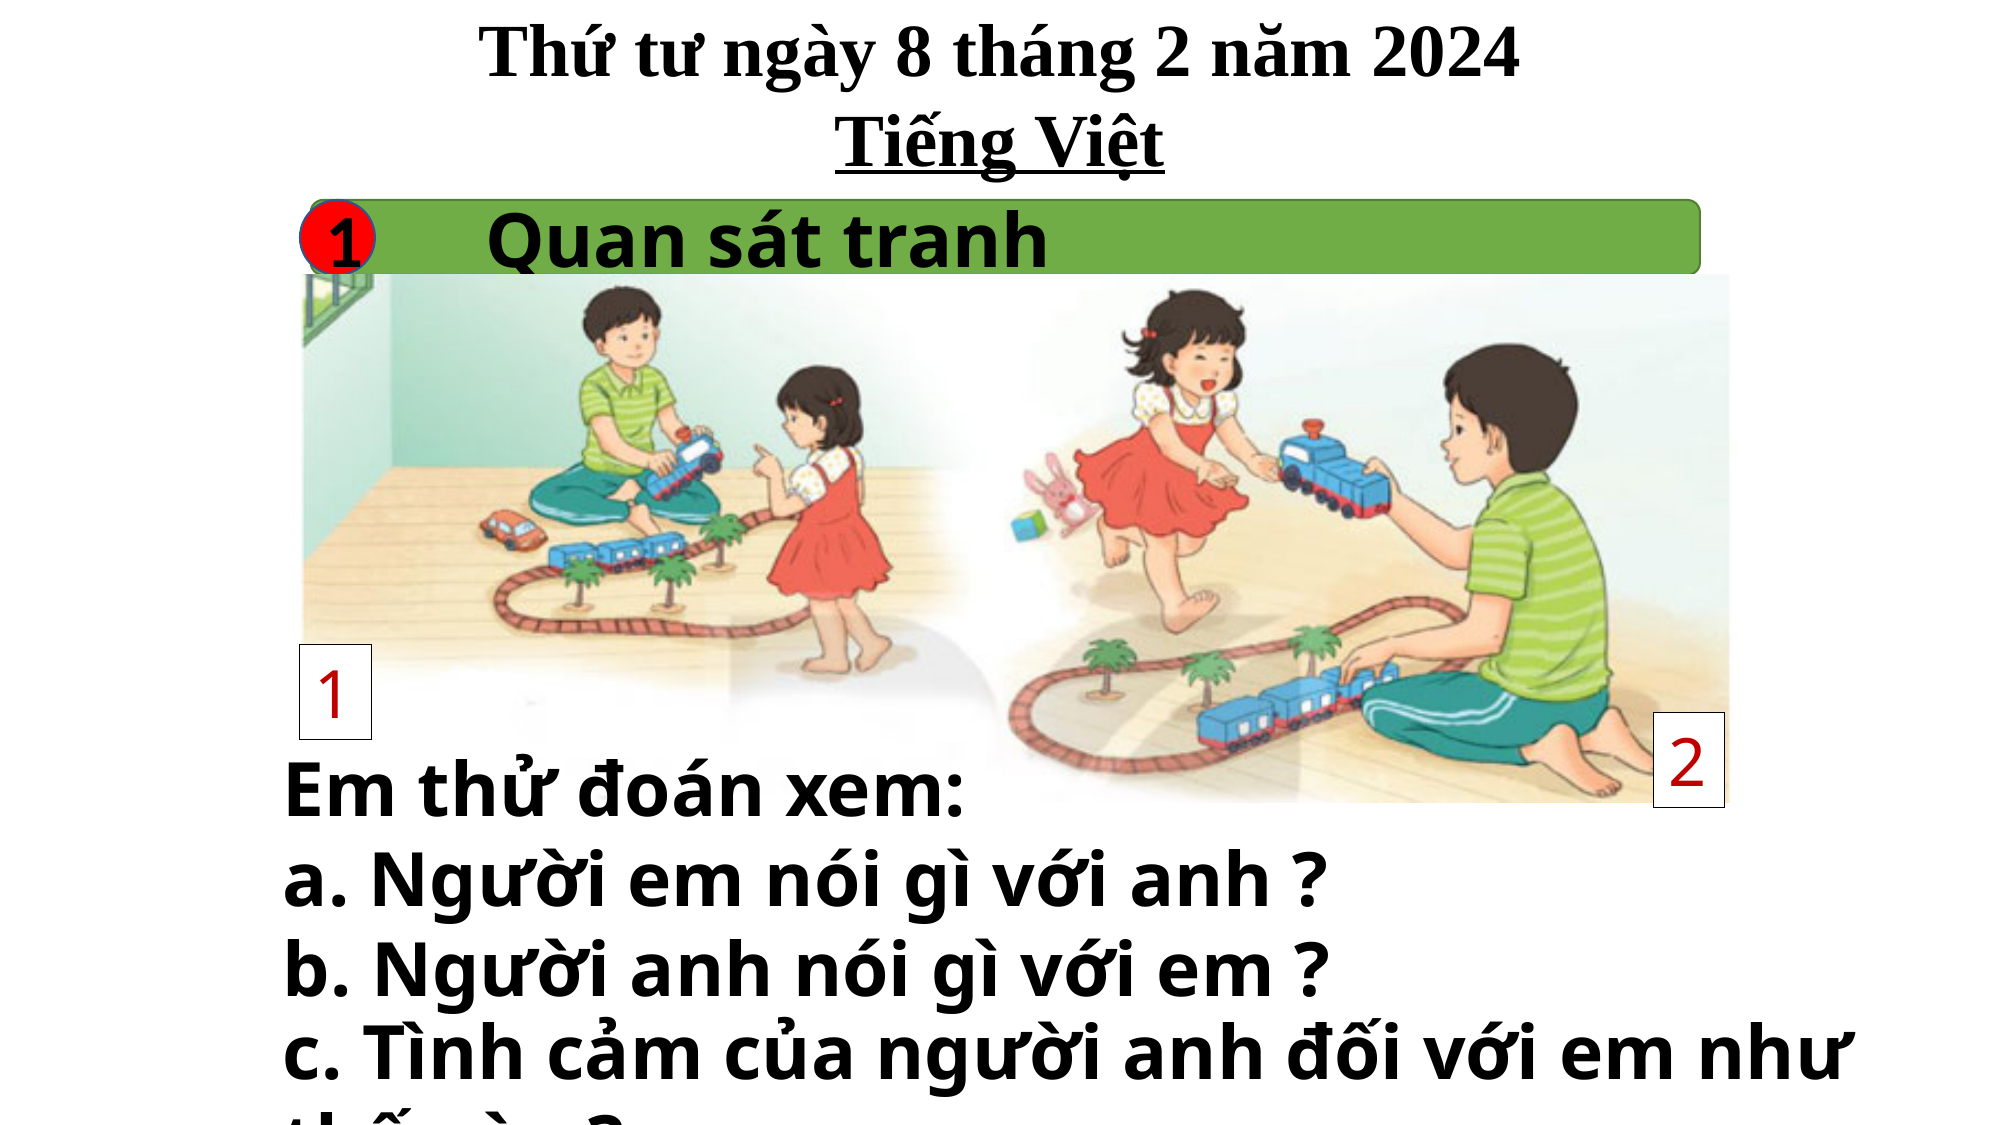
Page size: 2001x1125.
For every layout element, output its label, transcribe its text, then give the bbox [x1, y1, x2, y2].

text_box Thứ tư ngày 8 tháng 2 năm 2024 Tiếng Việt [249, 0, 1750, 189]
text_box 2 [1653, 804, 1725, 808]
text_box c. Tình cảm của người anh đối với em như thế nào ? [268, 997, 1979, 1125]
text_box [299, 199, 1700, 274]
picture [299, 274, 1732, 804]
text_box Em thử đoán xem: Người em nói gì với anh ? Người anh nói gì với em ? [268, 733, 1732, 997]
